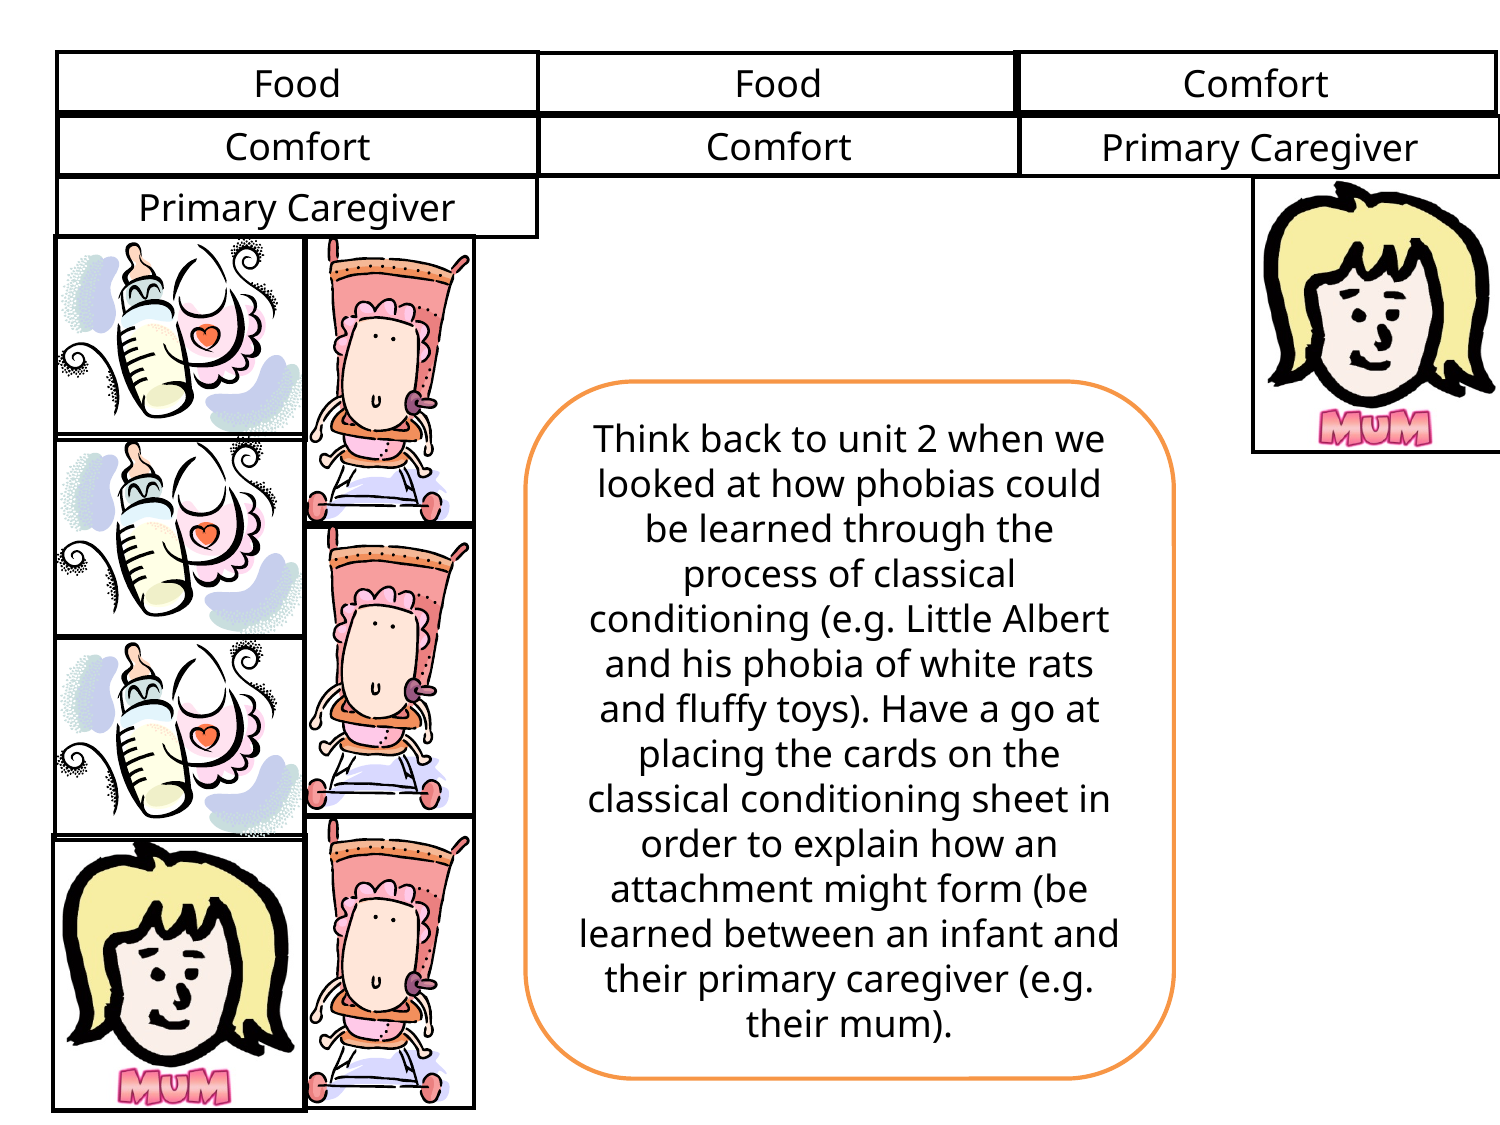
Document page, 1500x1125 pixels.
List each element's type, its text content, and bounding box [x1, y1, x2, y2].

text_box Comfort [1015, 52, 1496, 112]
picture [54, 237, 304, 1109]
text_box Primary Caregiver [56, 177, 538, 237]
picture [306, 818, 473, 1107]
text_box Think back to unit 2 when we looked at how phobias could be learned through the process of classical conditioning (e.g. Little Albert and his phobia of white rats and fluffy toys). Have a go at placing the cards on the classical conditioning sheet in order to explain how an attachment might form (be learned between an infant and their primary caregiver (e.g. their mum). [523, 379, 1176, 1081]
text_box Comfort [538, 115, 1020, 176]
text_box Food [56, 52, 538, 112]
text_box Primary Caregiver [1019, 116, 1500, 177]
text_box Comfort [57, 115, 538, 176]
picture [1254, 178, 1500, 450]
picture [305, 237, 473, 813]
text_box Food [537, 53, 1020, 113]
